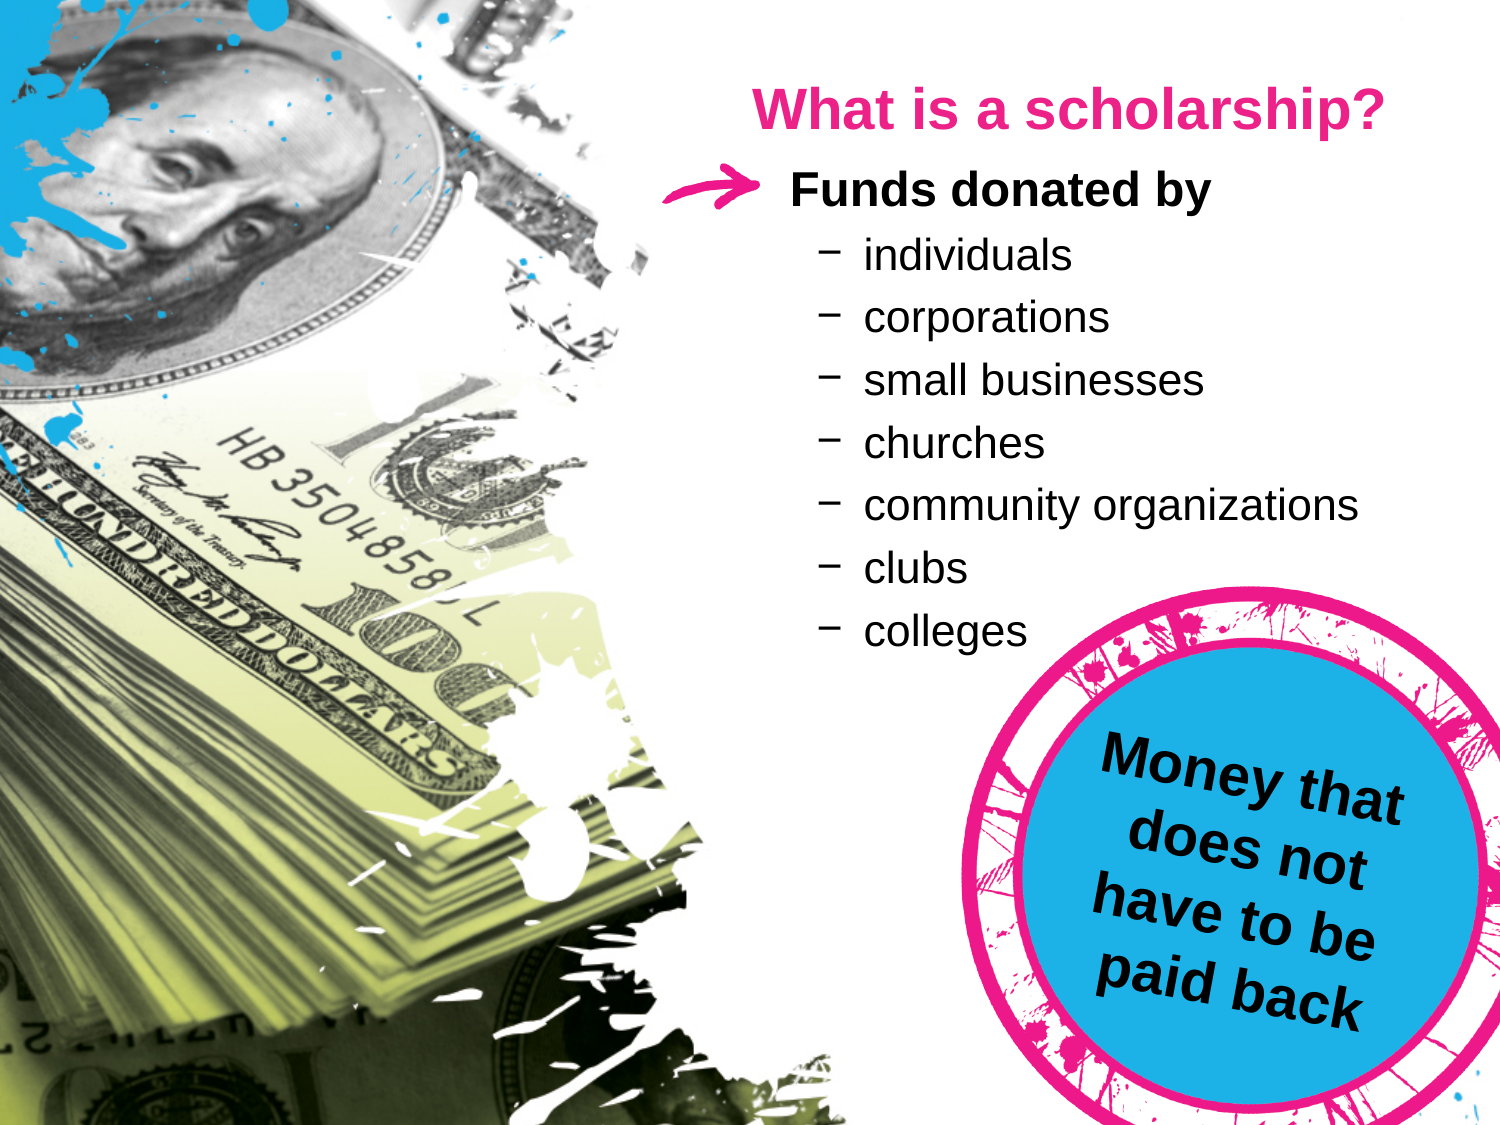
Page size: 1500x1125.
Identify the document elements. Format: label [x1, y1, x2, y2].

text_box [923, 562, 1500, 1125]
picture [0, 0, 1500, 1125]
